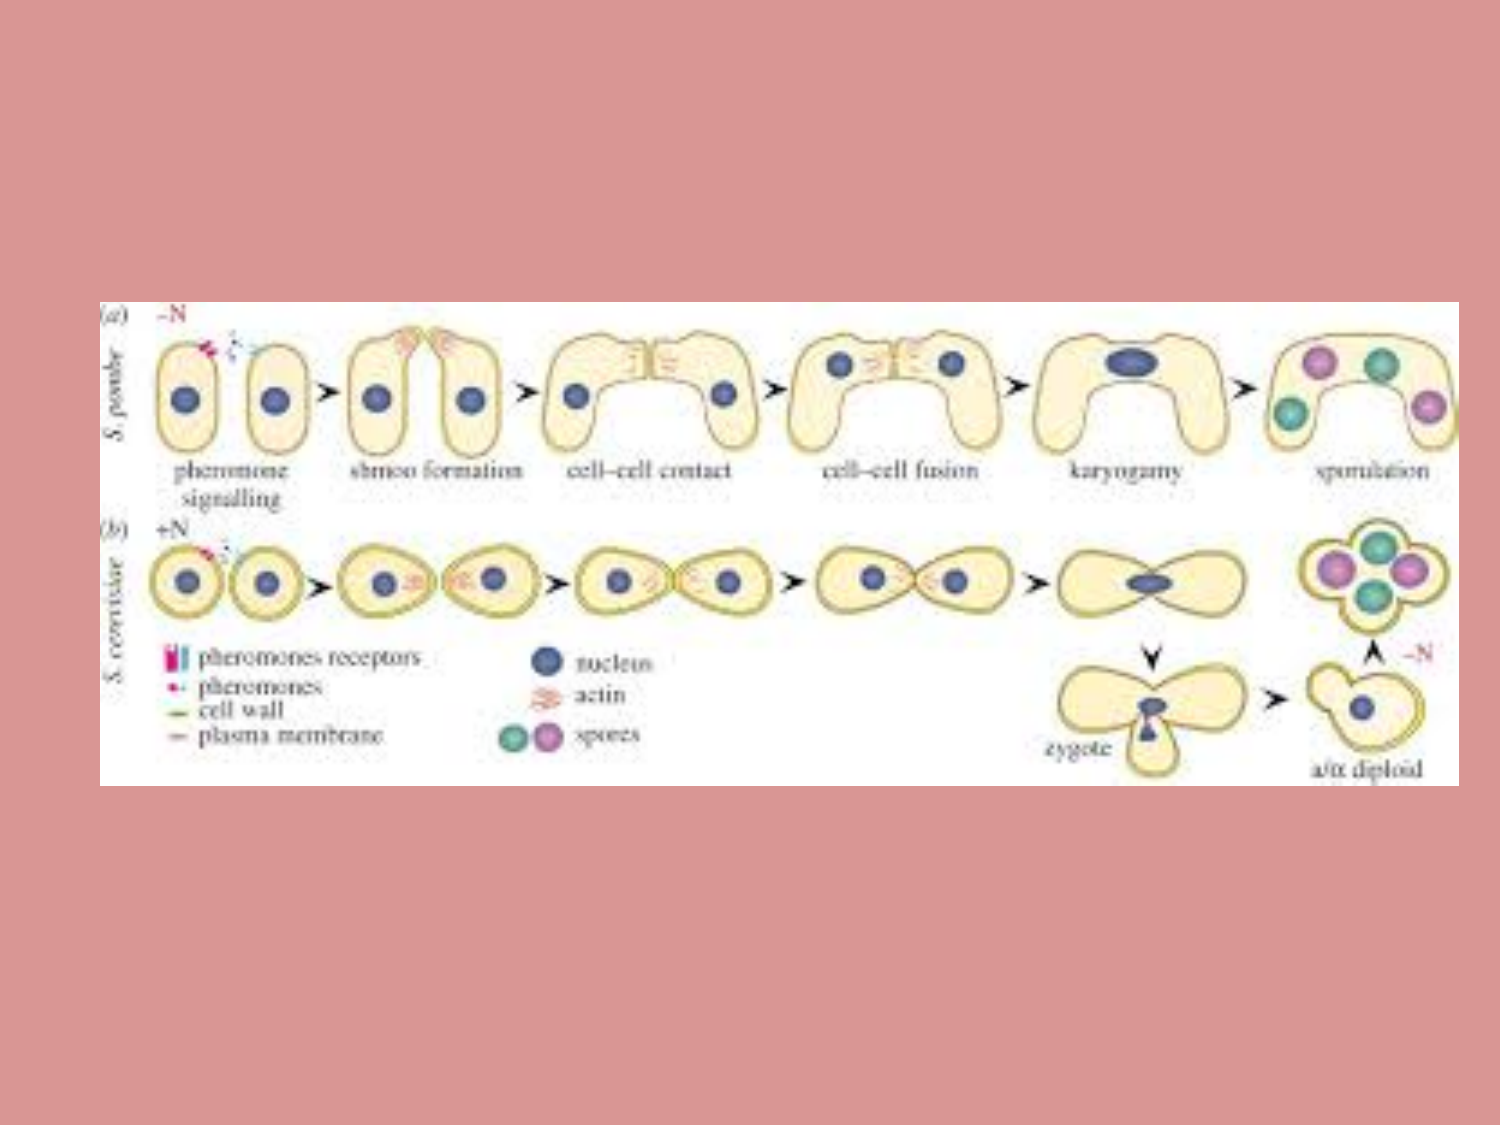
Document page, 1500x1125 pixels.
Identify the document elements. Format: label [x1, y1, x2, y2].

list [100, 302, 1459, 786]
